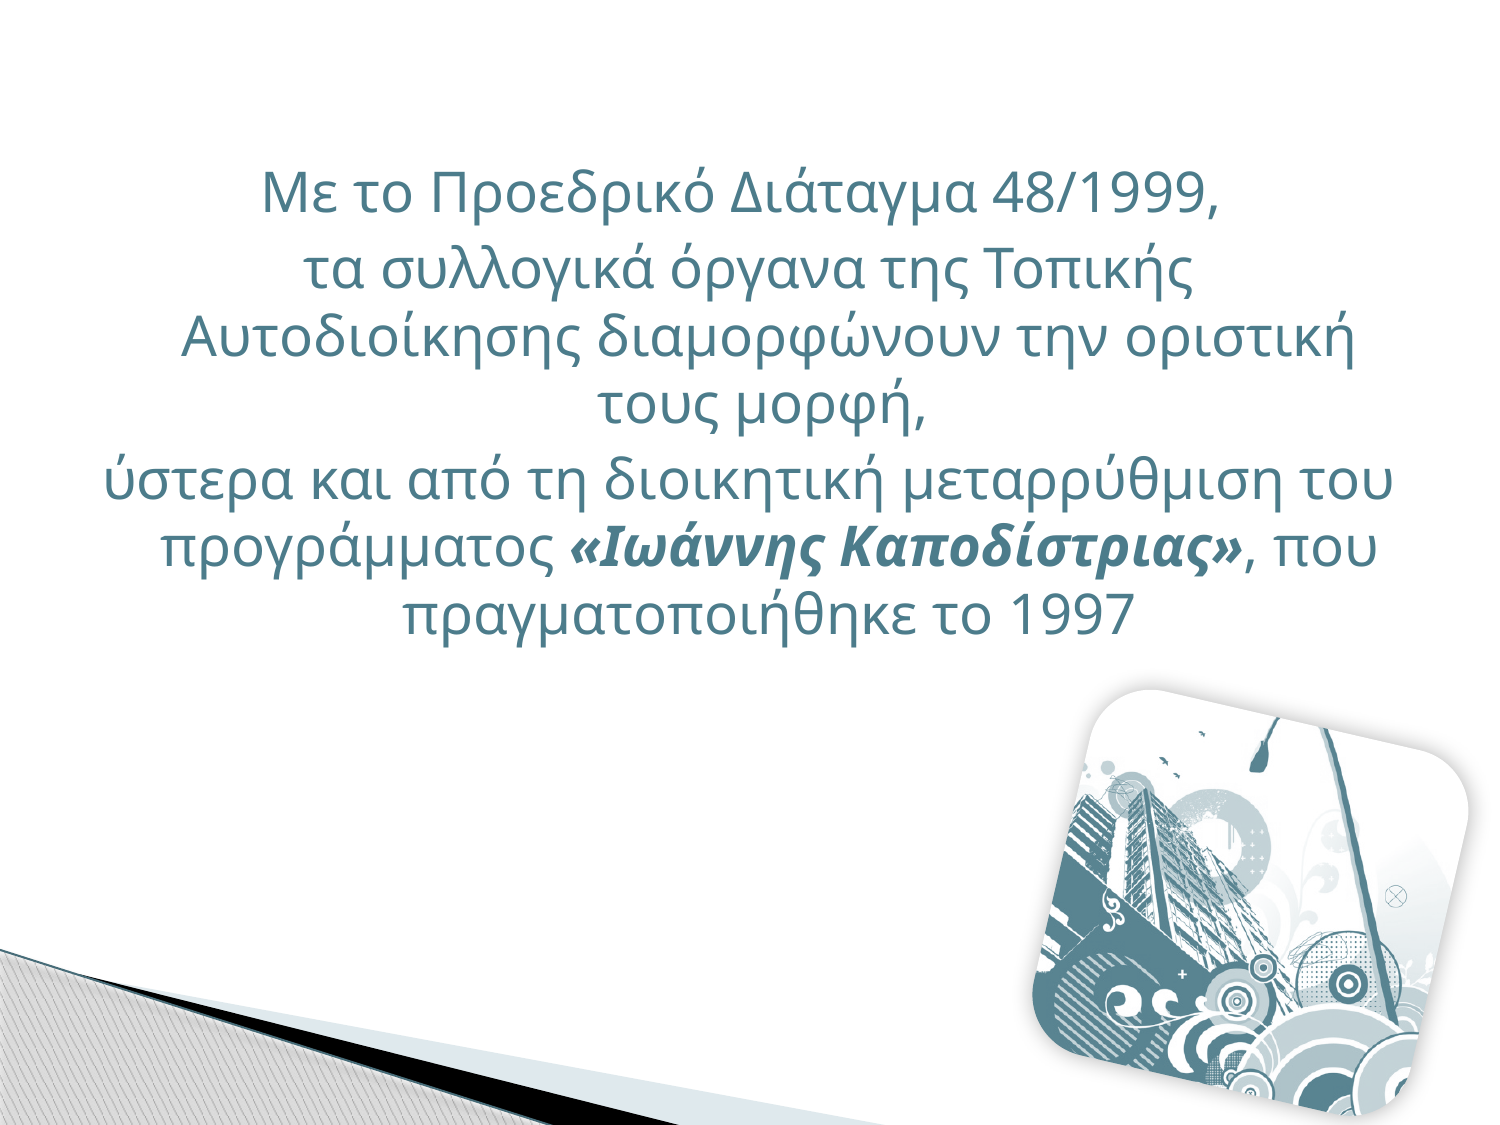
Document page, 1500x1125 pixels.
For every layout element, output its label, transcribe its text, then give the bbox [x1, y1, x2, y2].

picture [1056, 715, 1445, 1090]
list Με το Προεδρικό Διάταγμα 48/1999, τα συλλογικά όργανα της Τοπικής Αυτοδιοίκησης διαμορφώνουν την οριστική τους μορφή, ύστερα και από τη διοικητική μεταρρύθμιση του προγράμματος «Ιωάννης Καποδίστριας», που πραγματοποιήθηκε το 1997 [64, 149, 1415, 634]
